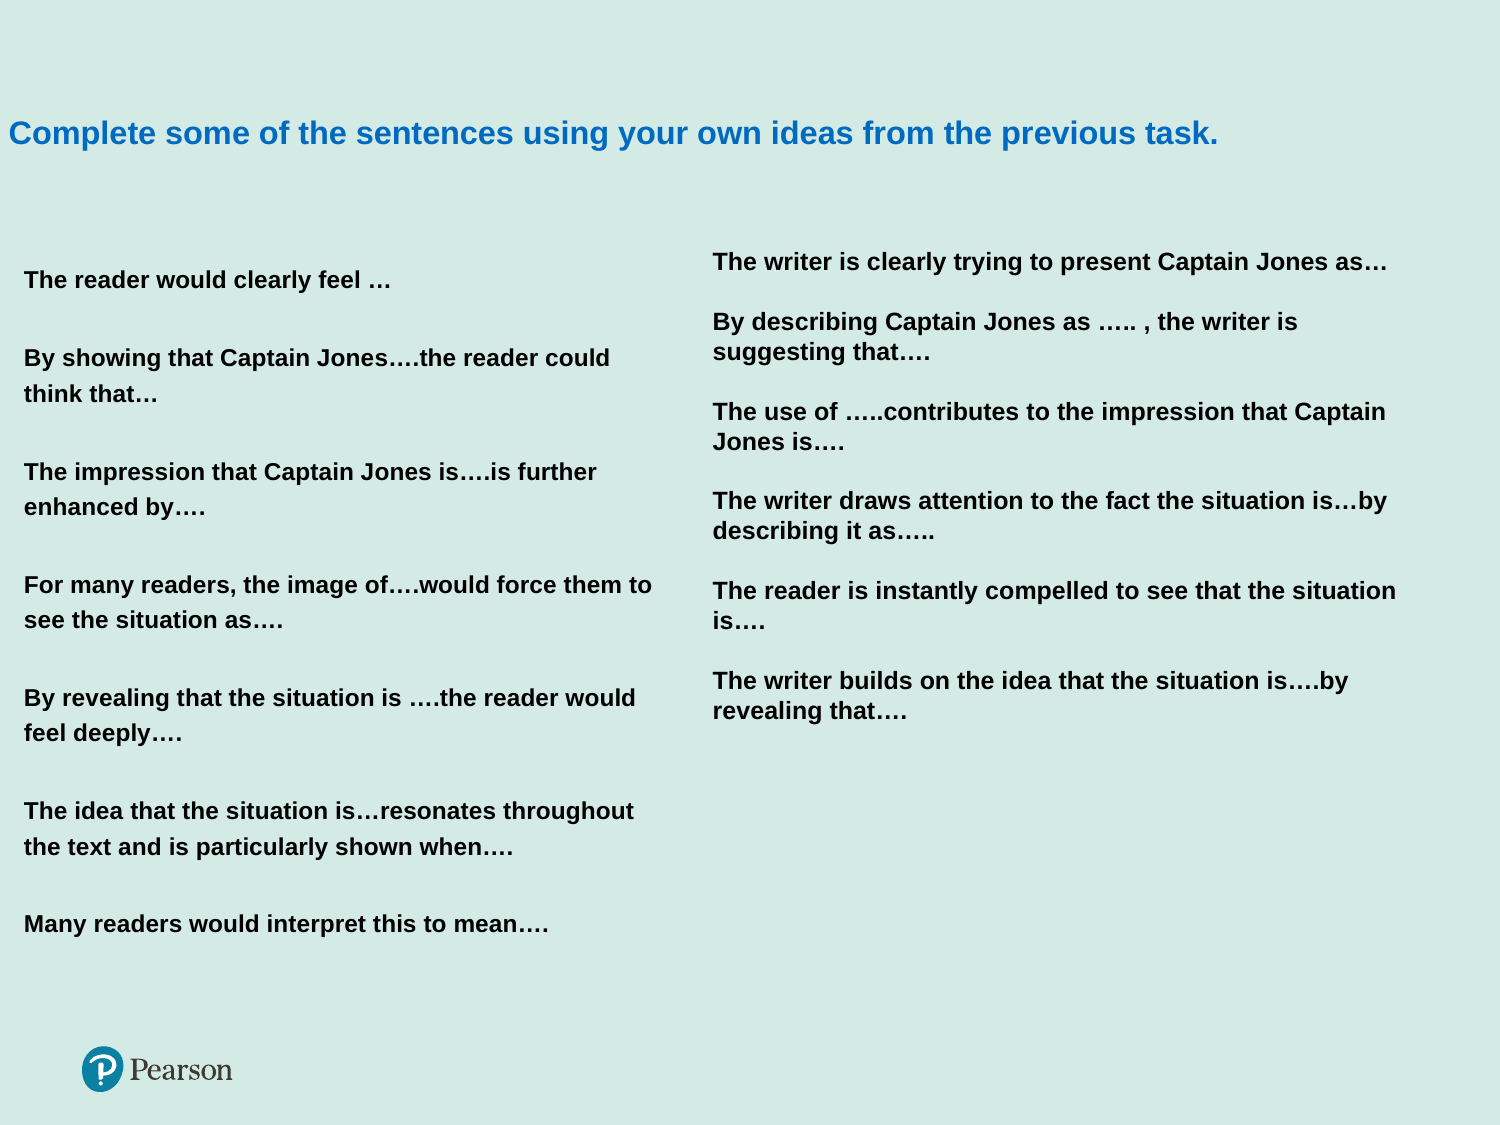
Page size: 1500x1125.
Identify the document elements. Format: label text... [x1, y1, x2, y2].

text_box The writer is clearly trying to present Captain Jones as… By describing Captain Jones as ….. , the writer is suggesting that…. The use of …..contributes to the impression that Captain Jones is…. The writer draws attention to the fact the situation is…by describing it as….. The reader is instantly compelled to see that the situation is…. The writer builds on the idea that the situation is….by revealing that…. [712, 245, 1406, 755]
list The reader would clearly feel … By showing that Captain Jones….the reader could think that… The impression that Captain Jones is….is further enhanced by…. For many readers, the image of….would force them to see the situation as…. By revealing that the situation is ….the reader would feel deeply…. The idea that the situation is…resonates throughout the text and is particularly shown when…. Many readers would interpret this to mean…. [24, 258, 663, 943]
title Complete some of the sentences using your own ideas from the previous task. [8, 78, 1222, 220]
